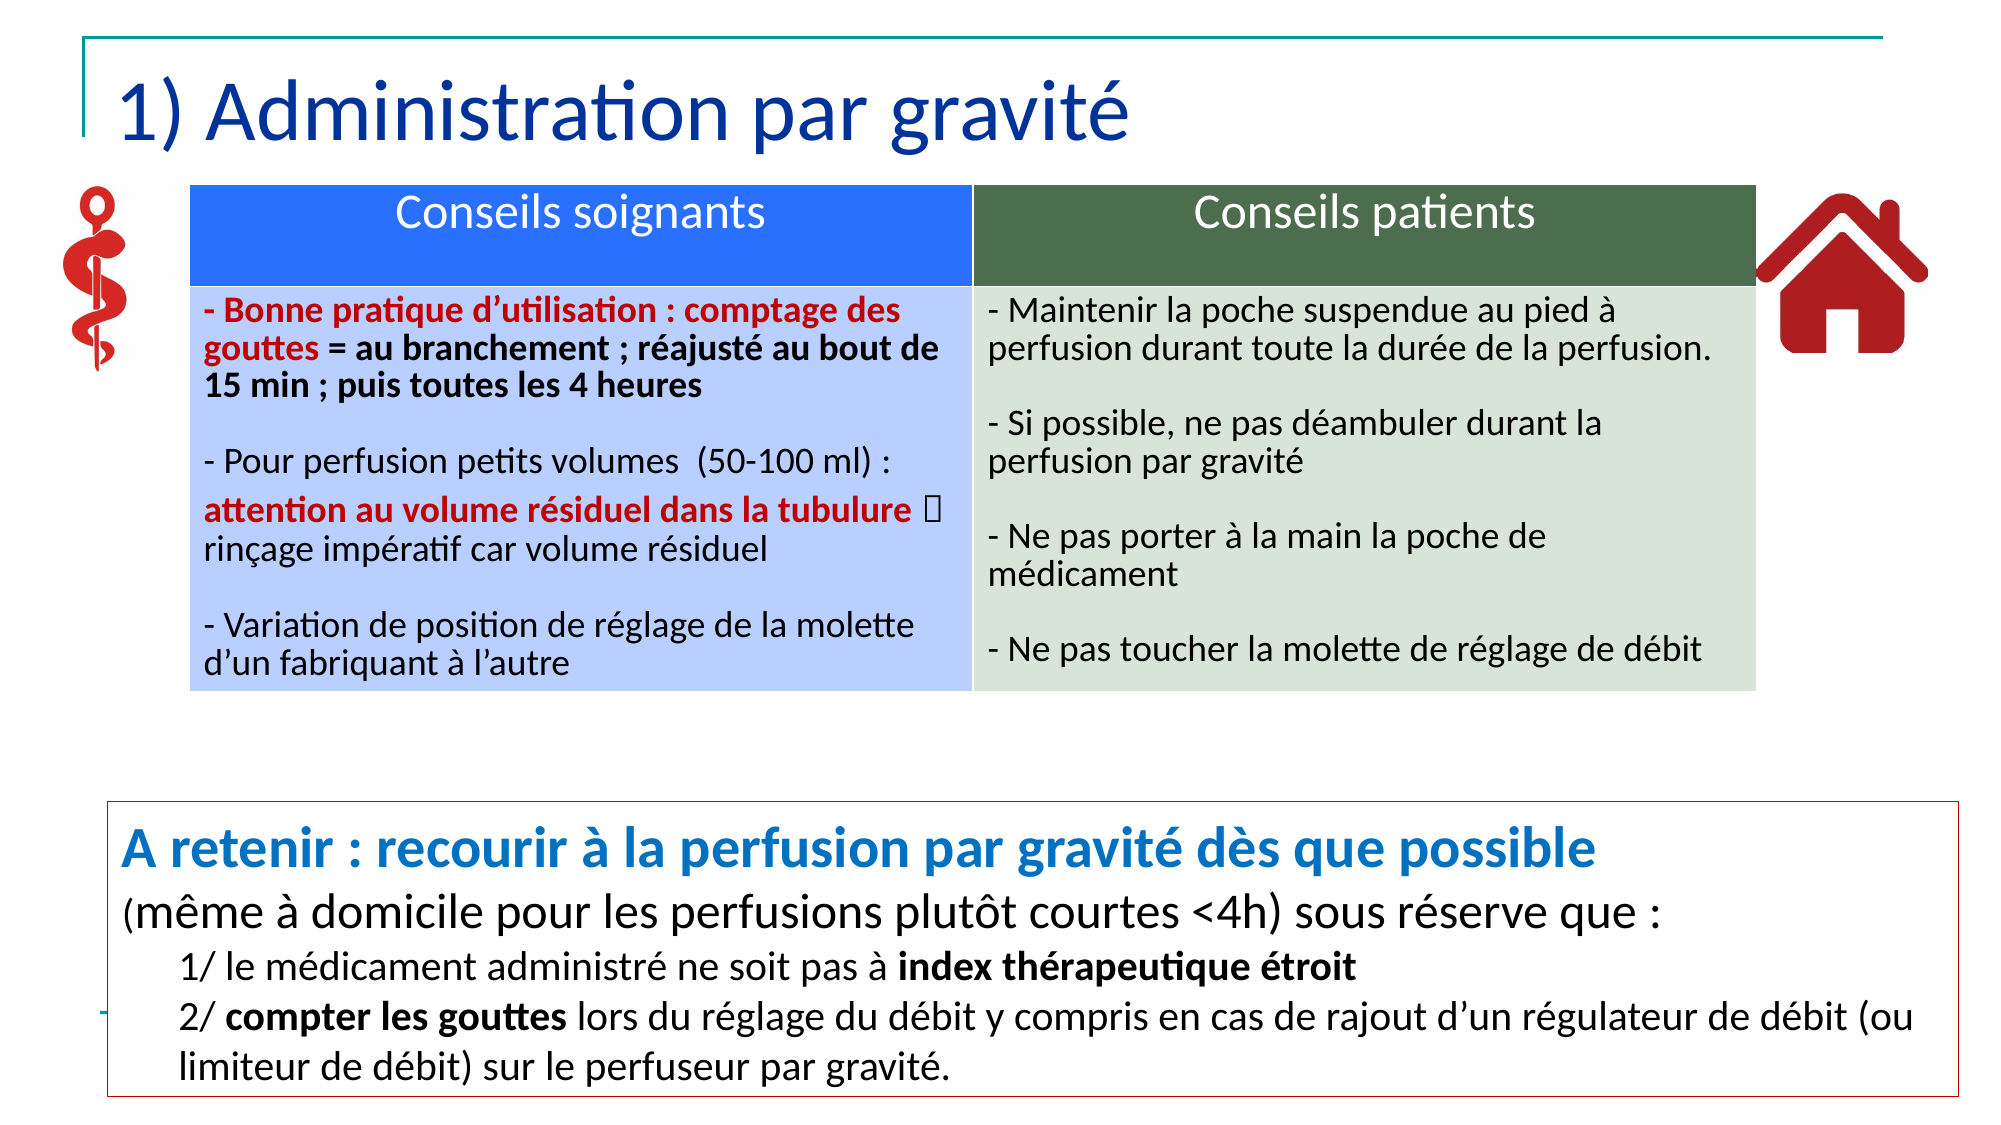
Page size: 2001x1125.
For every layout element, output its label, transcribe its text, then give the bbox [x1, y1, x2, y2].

table_cell - Maintenir la poche suspendue au pied à perfusion durant toute la durée de la perfusion. - Si possible, ne pas déambuler durant la perfusion par gravité - Ne pas porter à la main la poche de médicament - Ne pas toucher la molette de réglage de débit [974, 287, 1756, 691]
picture [0, 184, 189, 374]
table_header Conseils soignants [193, 195, 972, 286]
table_header Conseils patients [974, 195, 1751, 286]
text_box A retenir : recourir à la perfusion par gravité dès que possible (même à domicile pour les perfusions plutôt courtes <4h) sous réserve que : 1/ le médicament administré ne soit pas à index thérapeutique étroit 2/ compter les gouttes lors du réglage du débit y compris en cas de rajout d’un régulateur de débit (ou limiteur de débit) sur le perfuseur par gravité. [107, 801, 1959, 1097]
title 1) Administration par gravité [99, 45, 1900, 195]
table_cell - Bonne pratique d’utilisation : comptage des gouttes = au branchement ; réajusté au bout de 15 min ; puis toutes les 4 heures - Pour perfusion petits volumes (50-100 ml) : attention au volume résiduel dans la tubulure  rinçage impératif car volume résiduel - Variation de position de réglage de la molette d’un fabriquant à l’autre [190, 287, 972, 691]
picture [1756, 181, 1928, 353]
